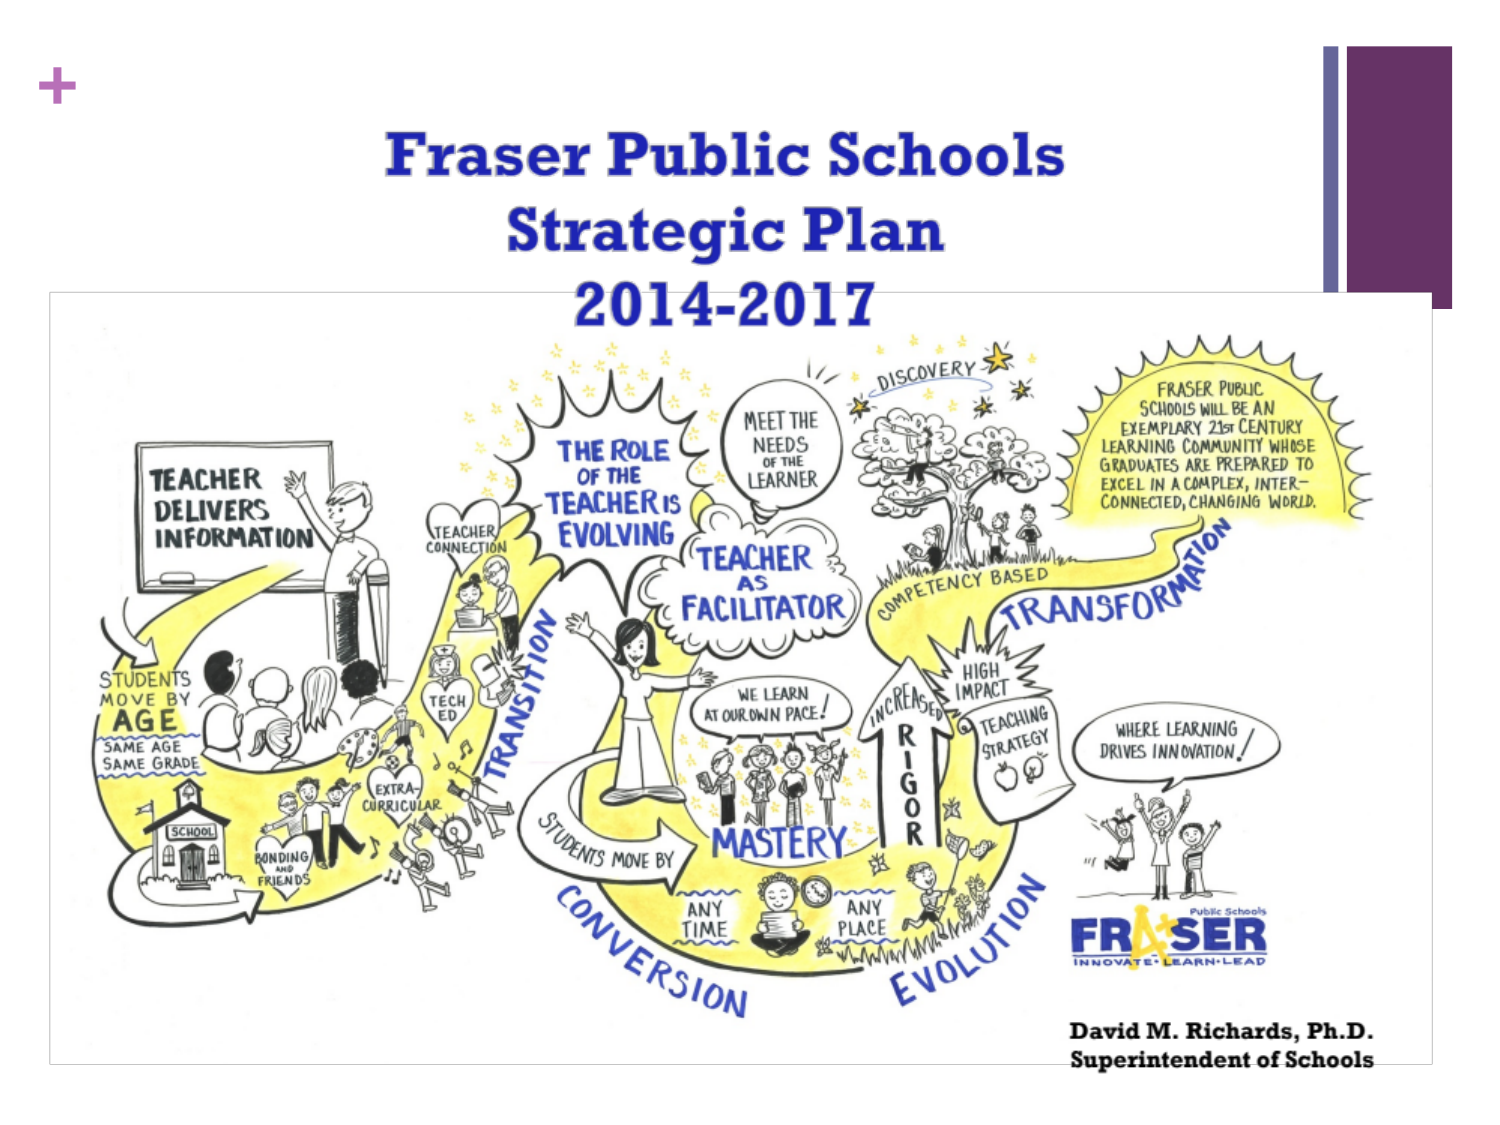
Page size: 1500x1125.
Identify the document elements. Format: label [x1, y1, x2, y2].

picture [0, 81, 1473, 1095]
